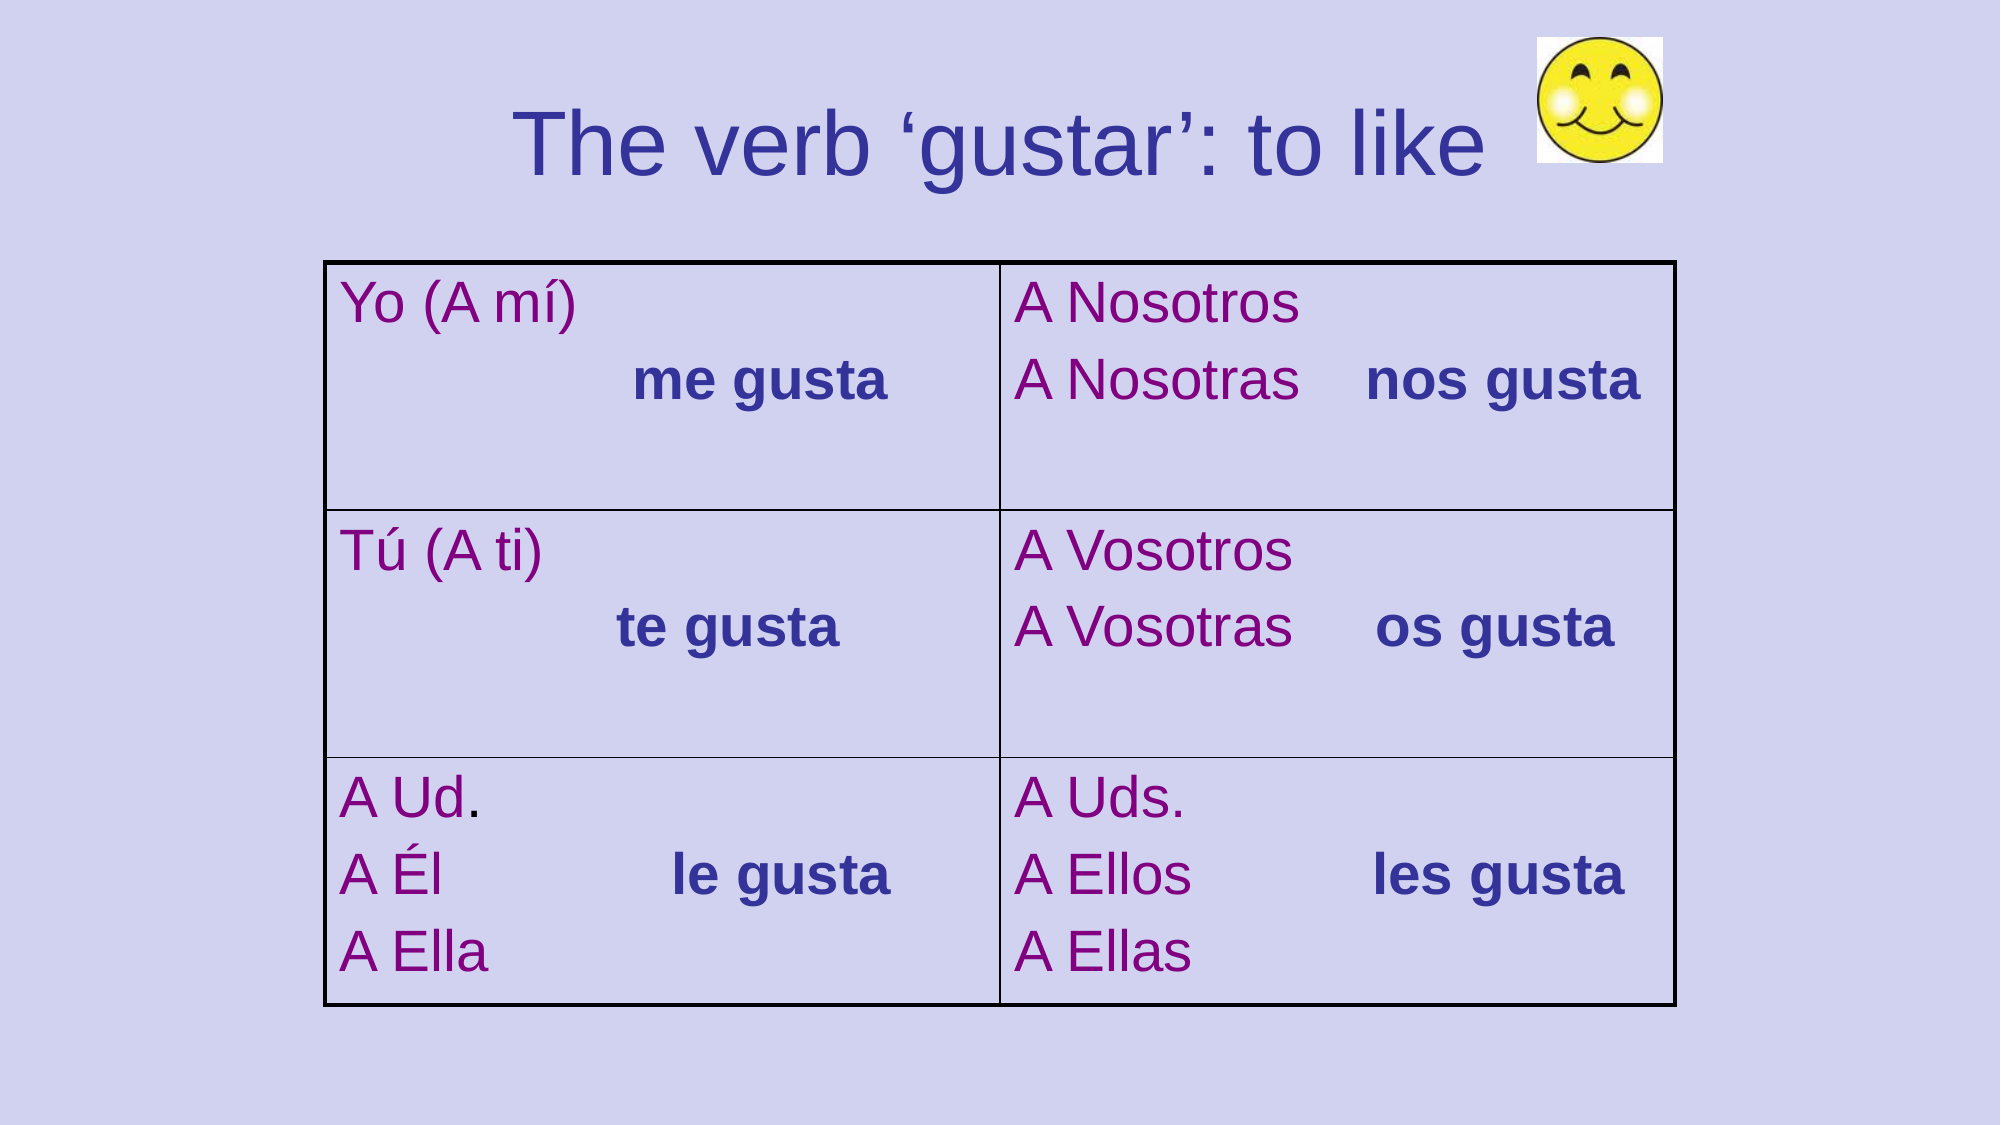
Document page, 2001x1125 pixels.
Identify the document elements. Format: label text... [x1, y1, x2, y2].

title The verb ‘gustar’: to like [99, 44, 1901, 233]
picture [1537, 37, 1663, 163]
table_cell A Uds. A Ellos les gusta A Ellas [1001, 758, 1673, 1003]
table_cell Tú (A ti) te gusta [327, 511, 999, 757]
table_header Yo (A mí) me gusta [327, 265, 999, 509]
table_cell A Vosotros A Vosotras os gusta [1001, 511, 1673, 757]
table_cell A Ud. A Él le gusta A Ella [327, 758, 999, 1003]
table_header A Nosotros A Nosotras nos gusta [1001, 265, 1673, 509]
